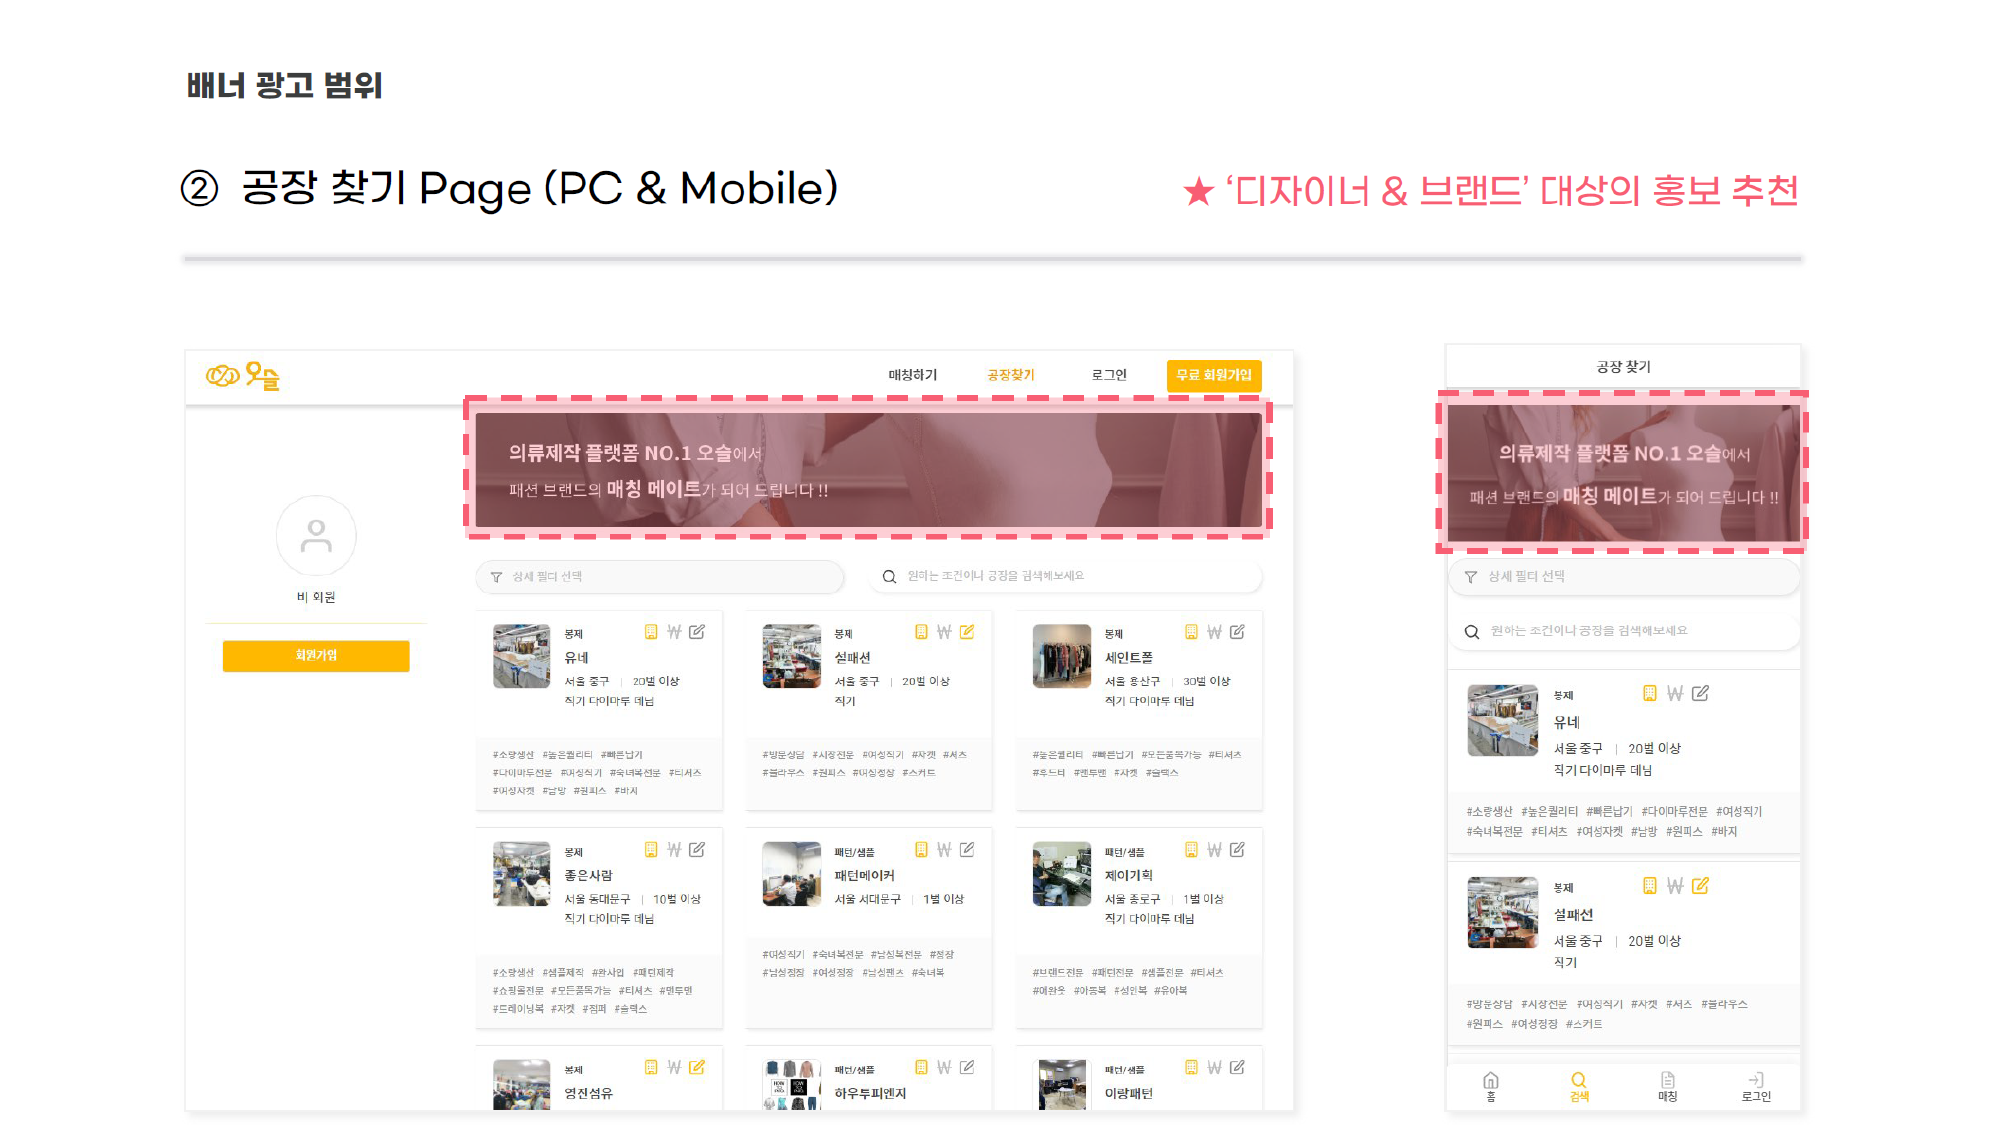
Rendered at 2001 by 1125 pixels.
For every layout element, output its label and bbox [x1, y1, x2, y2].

picture [173, 60, 1827, 1125]
